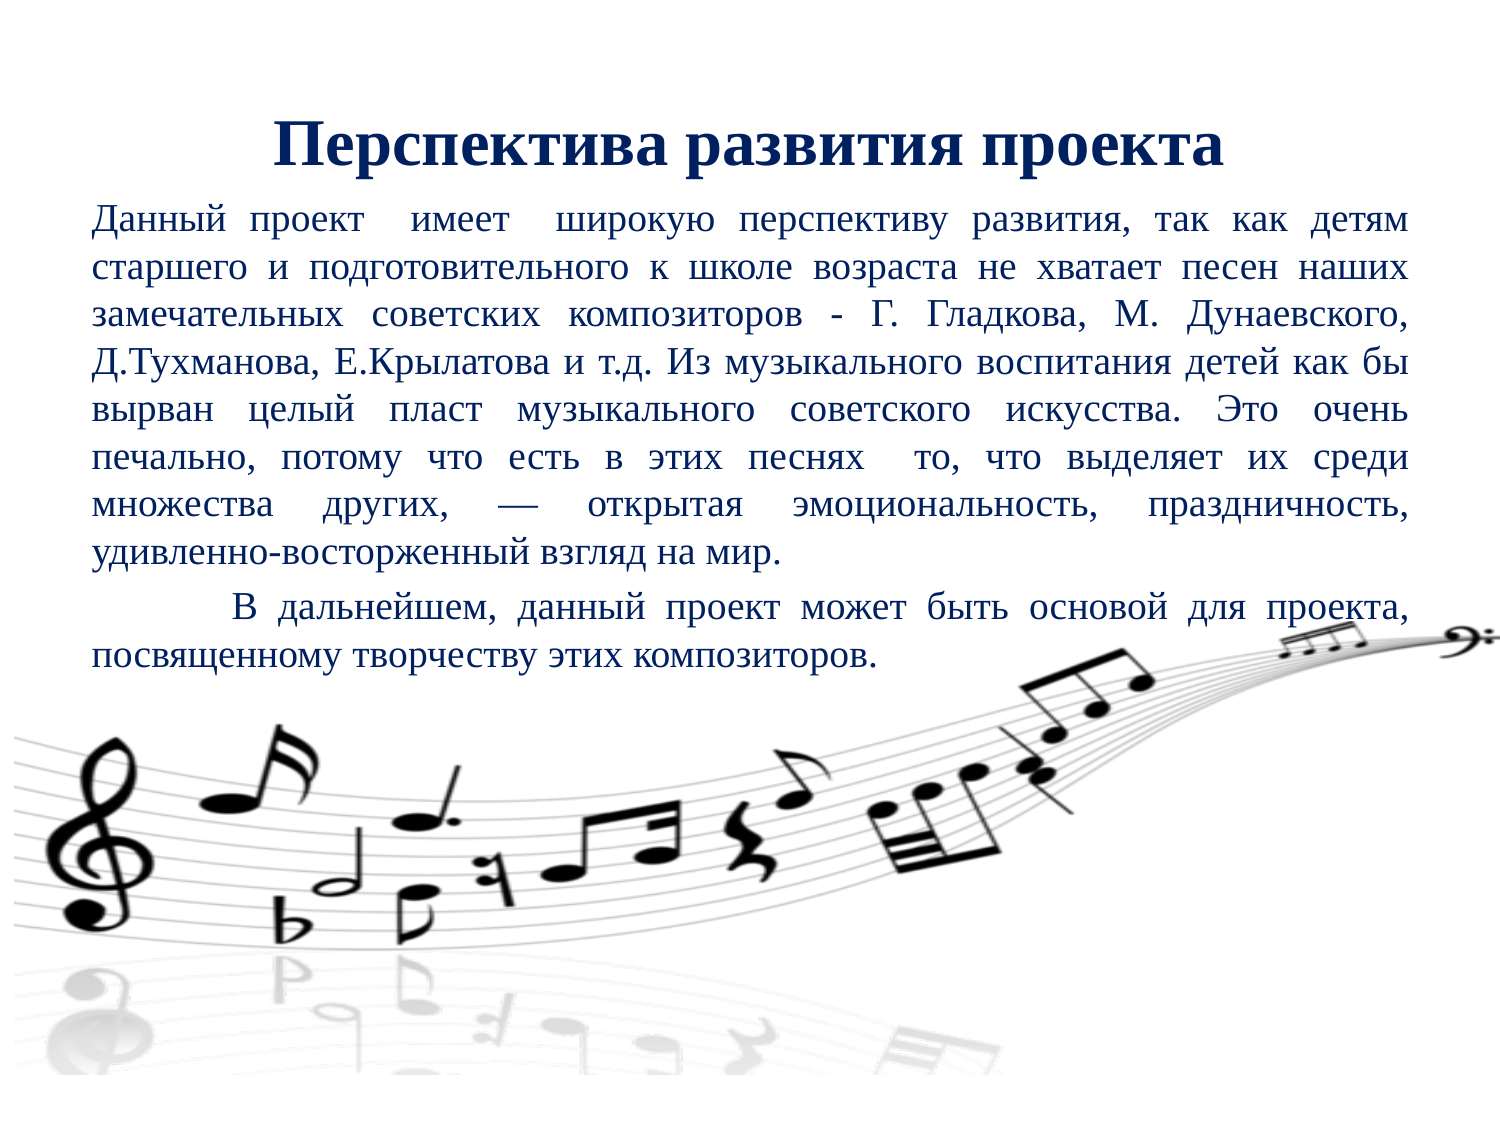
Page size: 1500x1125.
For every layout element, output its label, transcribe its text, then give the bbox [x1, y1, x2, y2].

list Данный проект имеет широкую перспективу развития, так как детям старшего и подготовительного к школе возраста не хватает песен наших замечательных советских композиторов - Г. Гладкова, М. Дунаевского, Д.Тухманова, Е.Крылатова и т.д. Из музыкального воспитания детей как бы вырван целый пласт музыкального советского искусства. Это очень печально, потому что есть в этих песнях то, что выделяет их среди множества других, — открытая эмоциональность, праздничность, удивленно-восторженный взгляд на мир. В дальнейшем, данный проект может быть основой для проекта, посвященному творчеству этих композиторов. [76, 184, 1427, 619]
picture [14, 621, 1500, 1075]
title Перспектива развития проекта [75, 45, 1425, 233]
